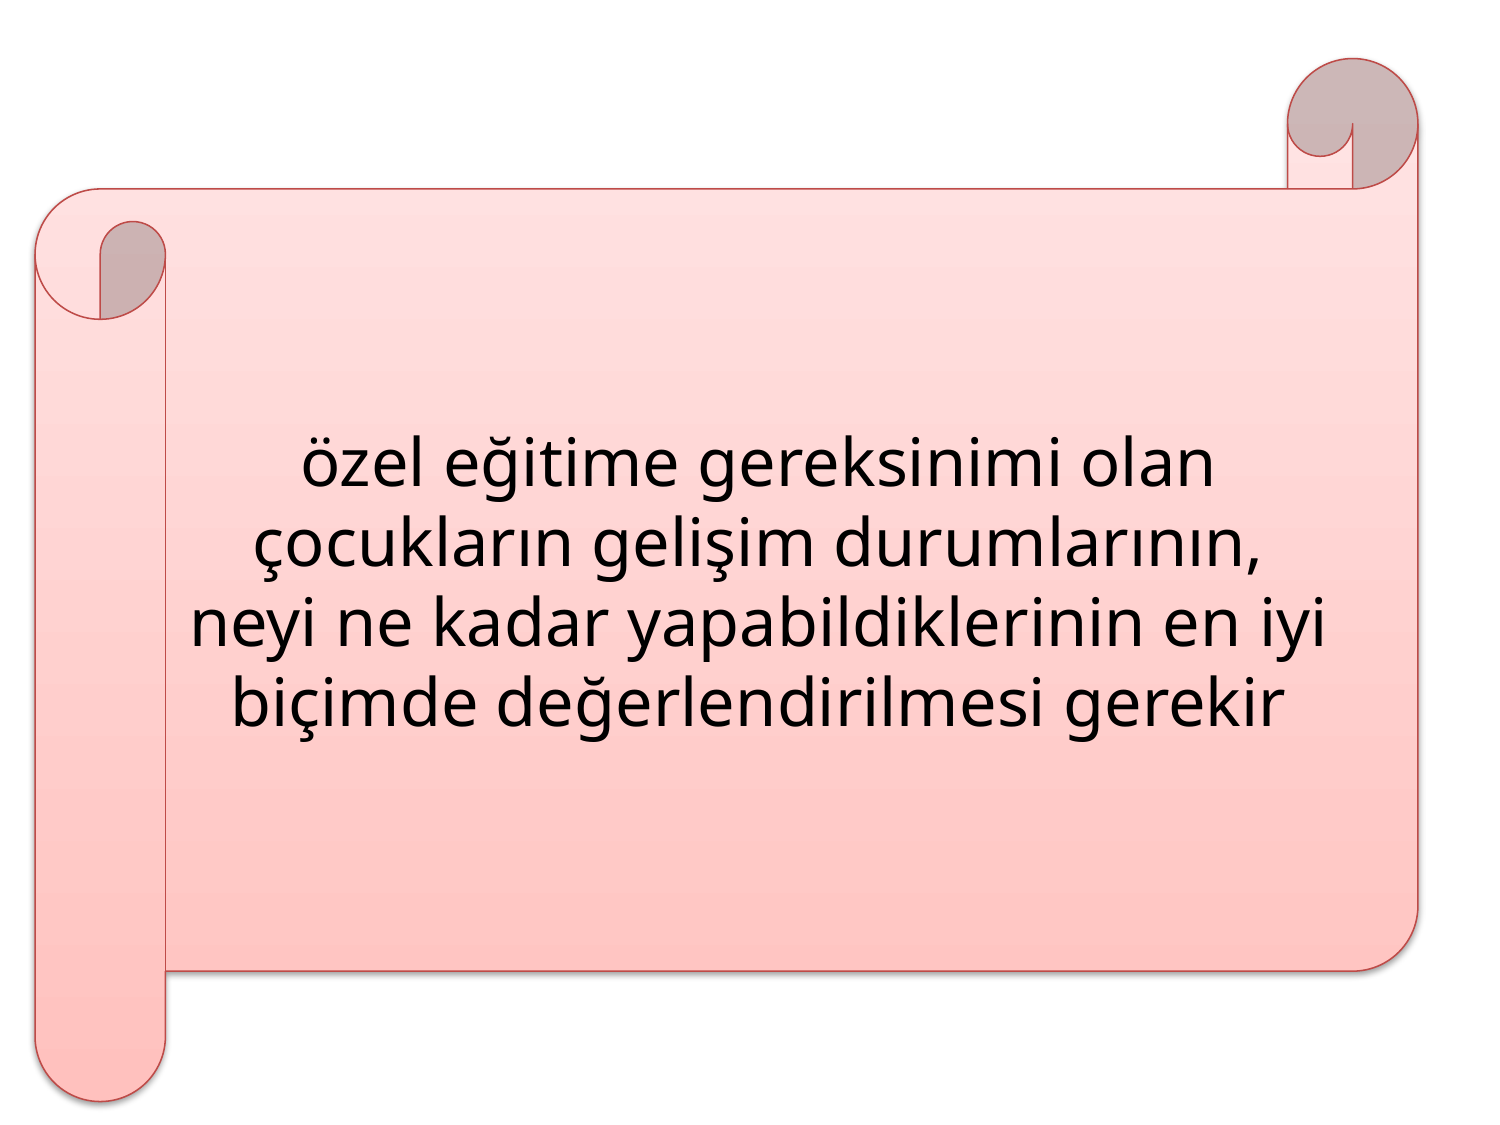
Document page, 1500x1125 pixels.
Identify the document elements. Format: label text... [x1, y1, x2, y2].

text_box özel eğitime gereksinimi olan çocukların gelişim durumlarının, neyi ne kadar yapabildiklerinin en iyi biçimde değerlendirilmesi gerekir [34, 57, 1419, 1103]
